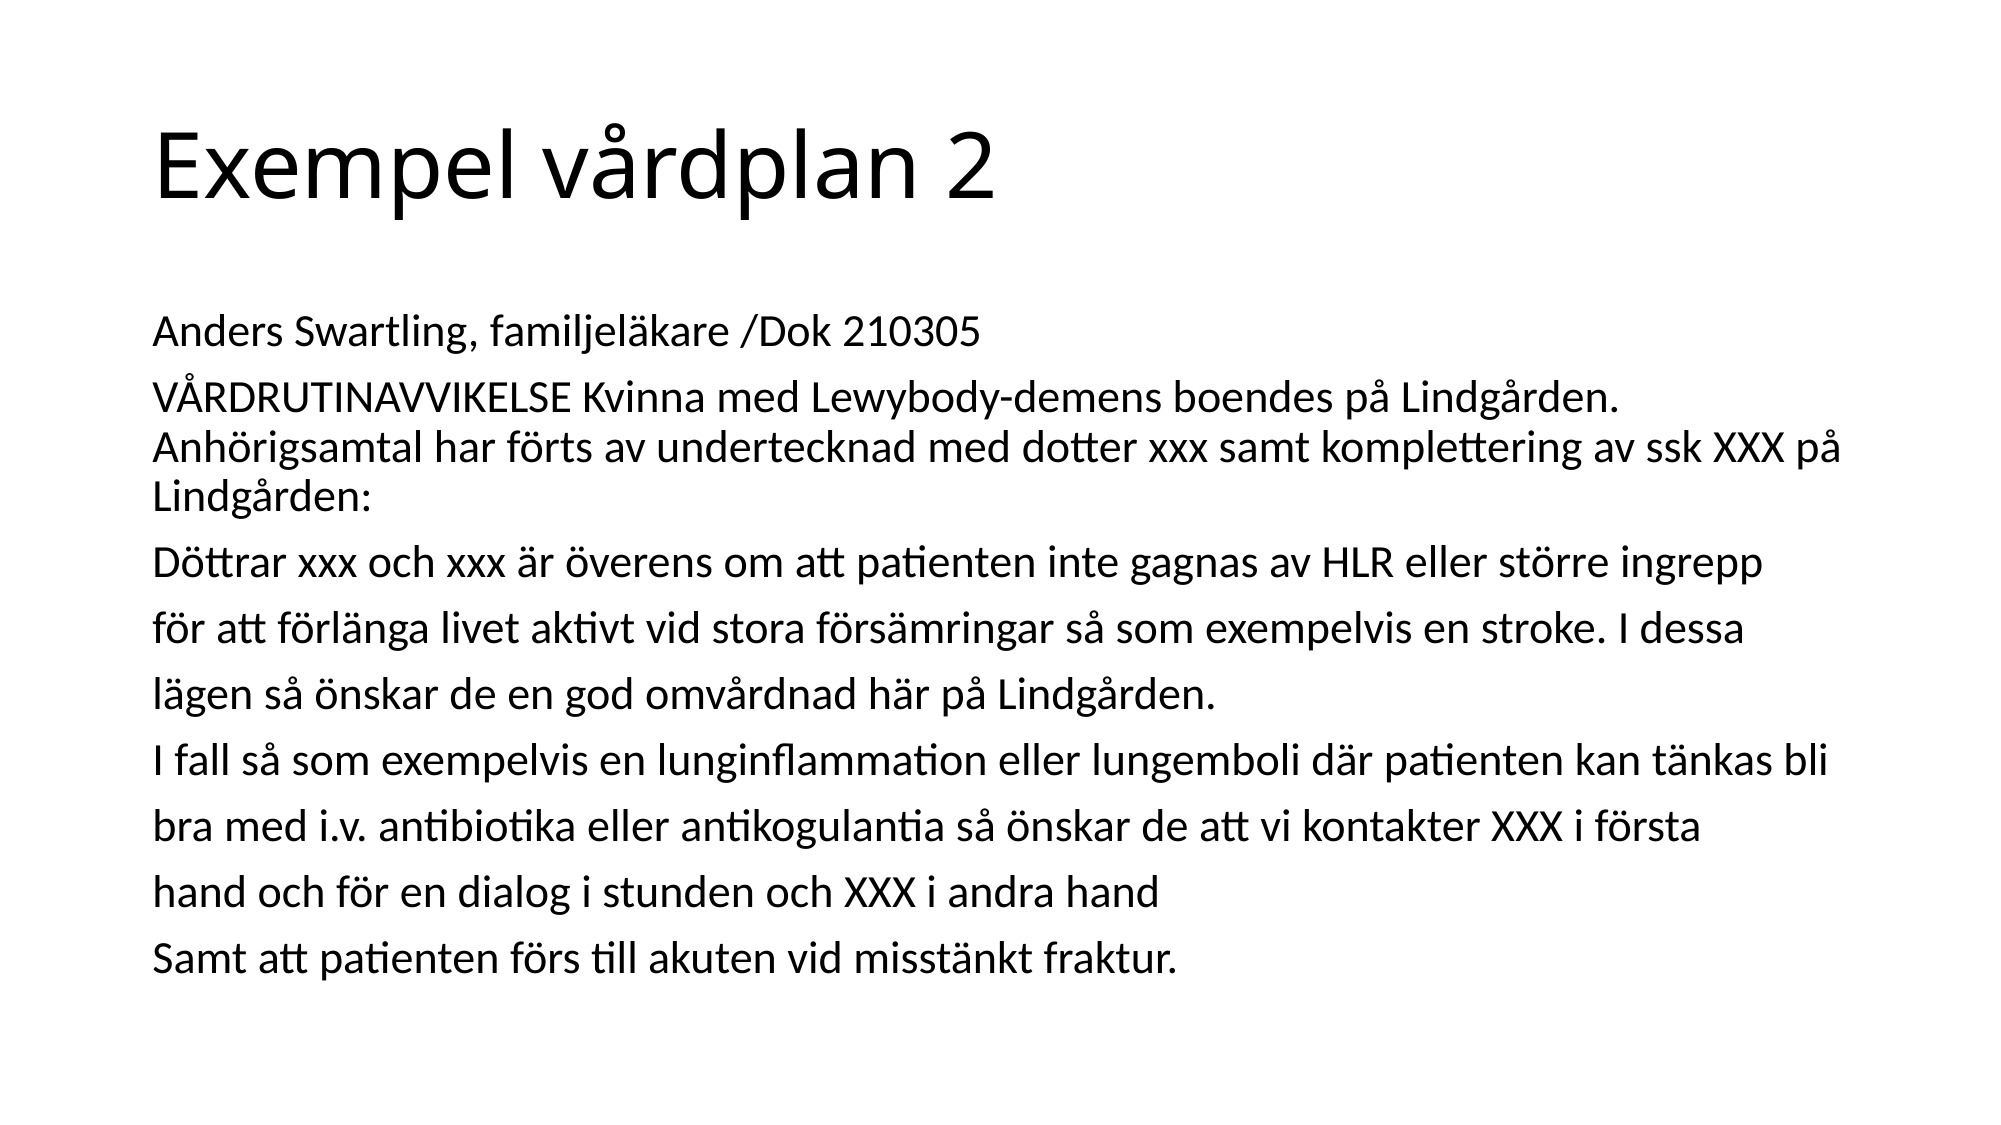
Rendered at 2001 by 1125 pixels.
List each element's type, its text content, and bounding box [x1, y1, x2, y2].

list Anders Swartling, familjeläkare /Dok 210305 VÅRDRUTINAVVIKELSE Kvinna med Lewybody-demens boendes på Lindgården. Anhörigsamtal har förts av undertecknad med dotter xxx samt komplettering av ssk XXX på Lindgården: Döttrar xxx och xxx är överens om att patienten inte gagnas av HLR eller större ingrepp för att förlänga livet aktivt vid stora försämringar så som exempelvis en stroke. I dessa lägen så önskar de en god omvårdnad här på Lindgården. I fall så som exempelvis en lunginflammation eller lungemboli där patienten kan tänkas bli bra med i.v. antibiotika eller antikogulantia så önskar de att vi kontakter XXX i första hand och för en dialog i stunden och XXX i andra hand Samt att patienten förs till akuten vid misstänkt fraktur. [137, 299, 1863, 1014]
title Exempel vårdplan 2 [137, 59, 1863, 278]
